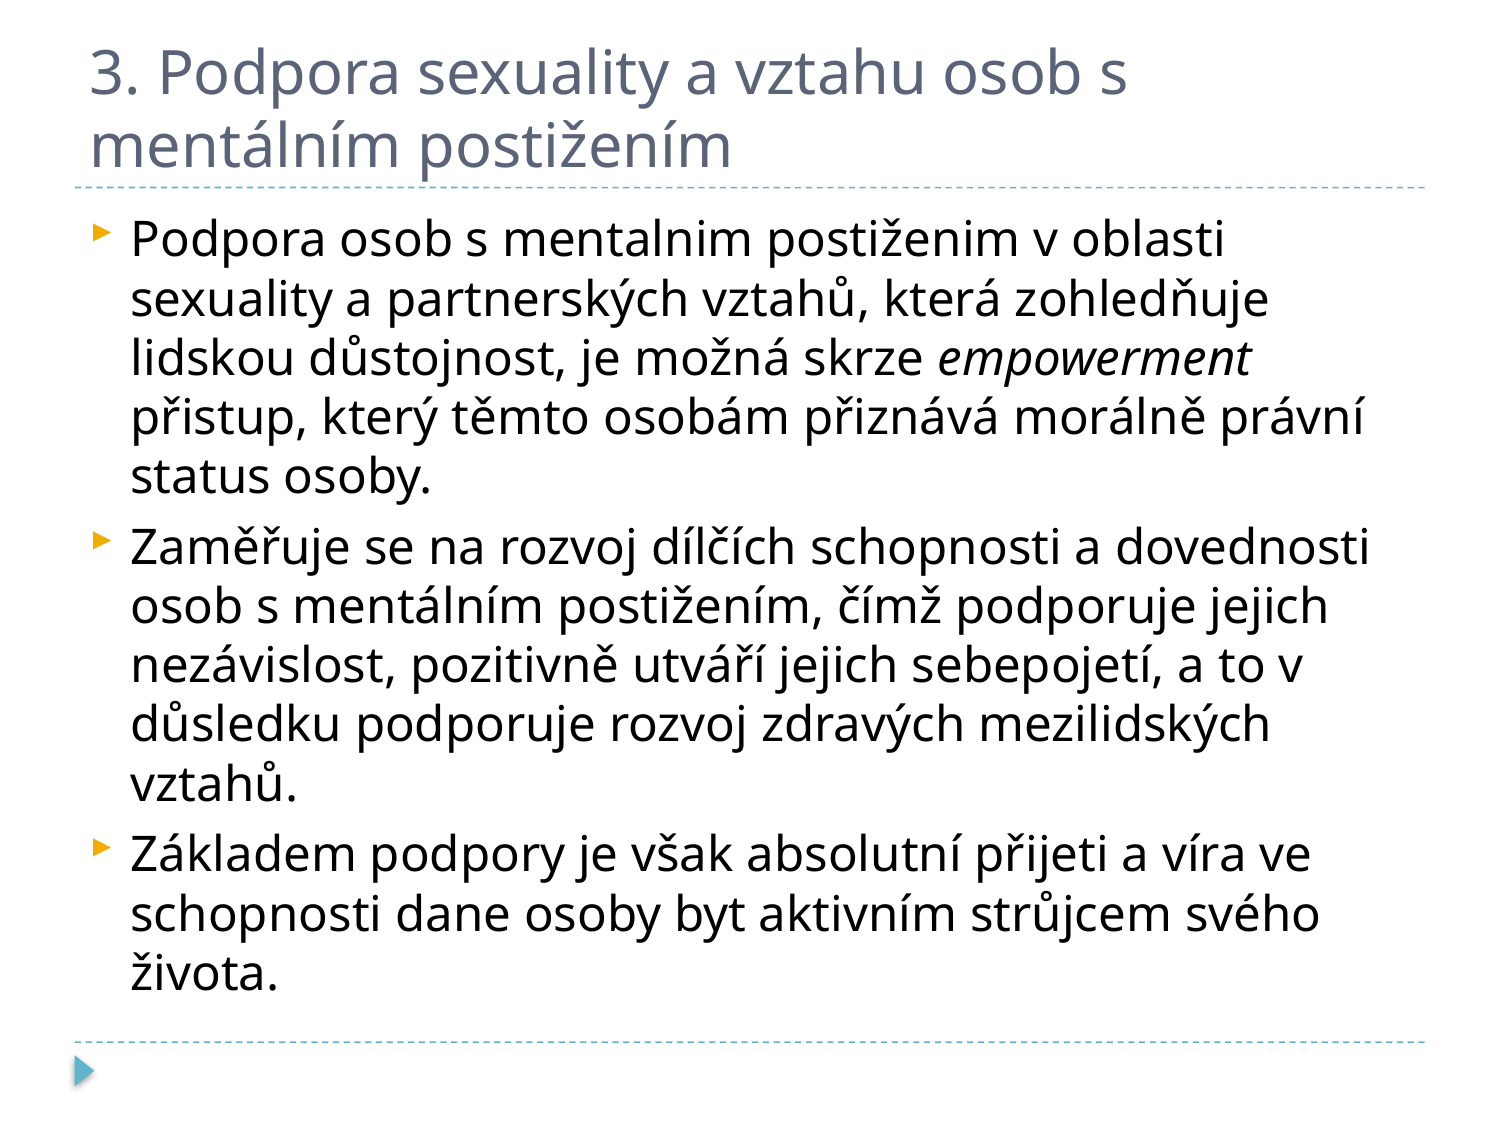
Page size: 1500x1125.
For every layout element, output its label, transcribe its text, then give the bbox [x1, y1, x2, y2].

list Podpora osob s mentalnim postiženim v oblasti sexuality a partnerských vztahů, která zohledňuje lidskou důstojnost, je možná skrze empowerment přistup, který těmto osobám přiznává morálně právní status osoby. Zaměřuje se na rozvoj dílčích schopnosti a dovednosti osob s mentálním postižením, čímž podporuje jejich nezávislost, pozitivně utváří jejich sebepojetí, a to v důsledku podporuje rozvoj zdravých mezilidských vztahů. Základem podpory je však absolutní přijeti a víra ve schopnosti dane osoby byt aktivním strůjcem svého života. [75, 200, 1425, 1010]
title 3. Podpora sexuality a vztahu osob s mentálním postižením [75, 24, 1425, 188]
